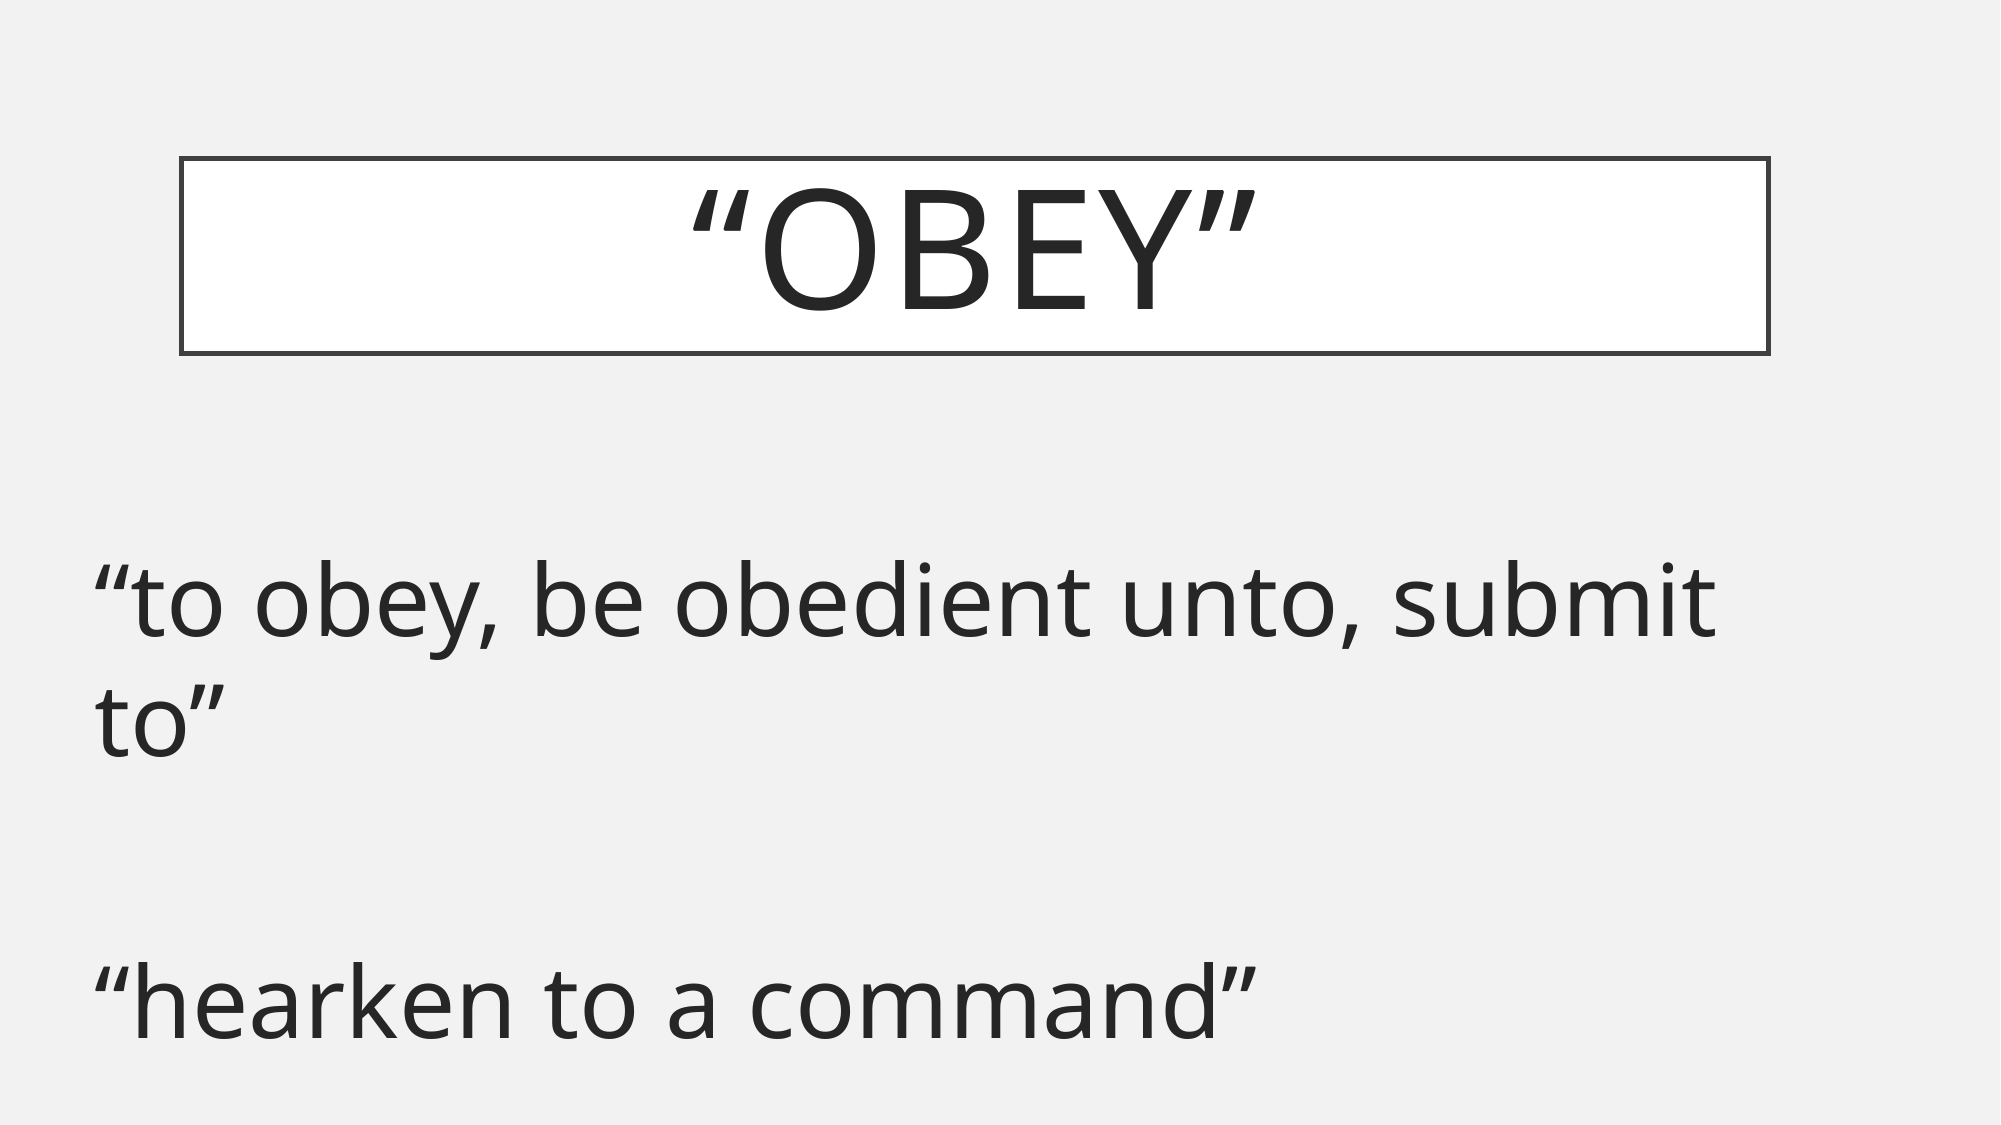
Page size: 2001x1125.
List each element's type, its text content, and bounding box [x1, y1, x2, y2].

title “Obey” [179, 156, 1771, 356]
list “to obey, be obedient unto, submit to” “hearken to a command” [79, 529, 1889, 971]
